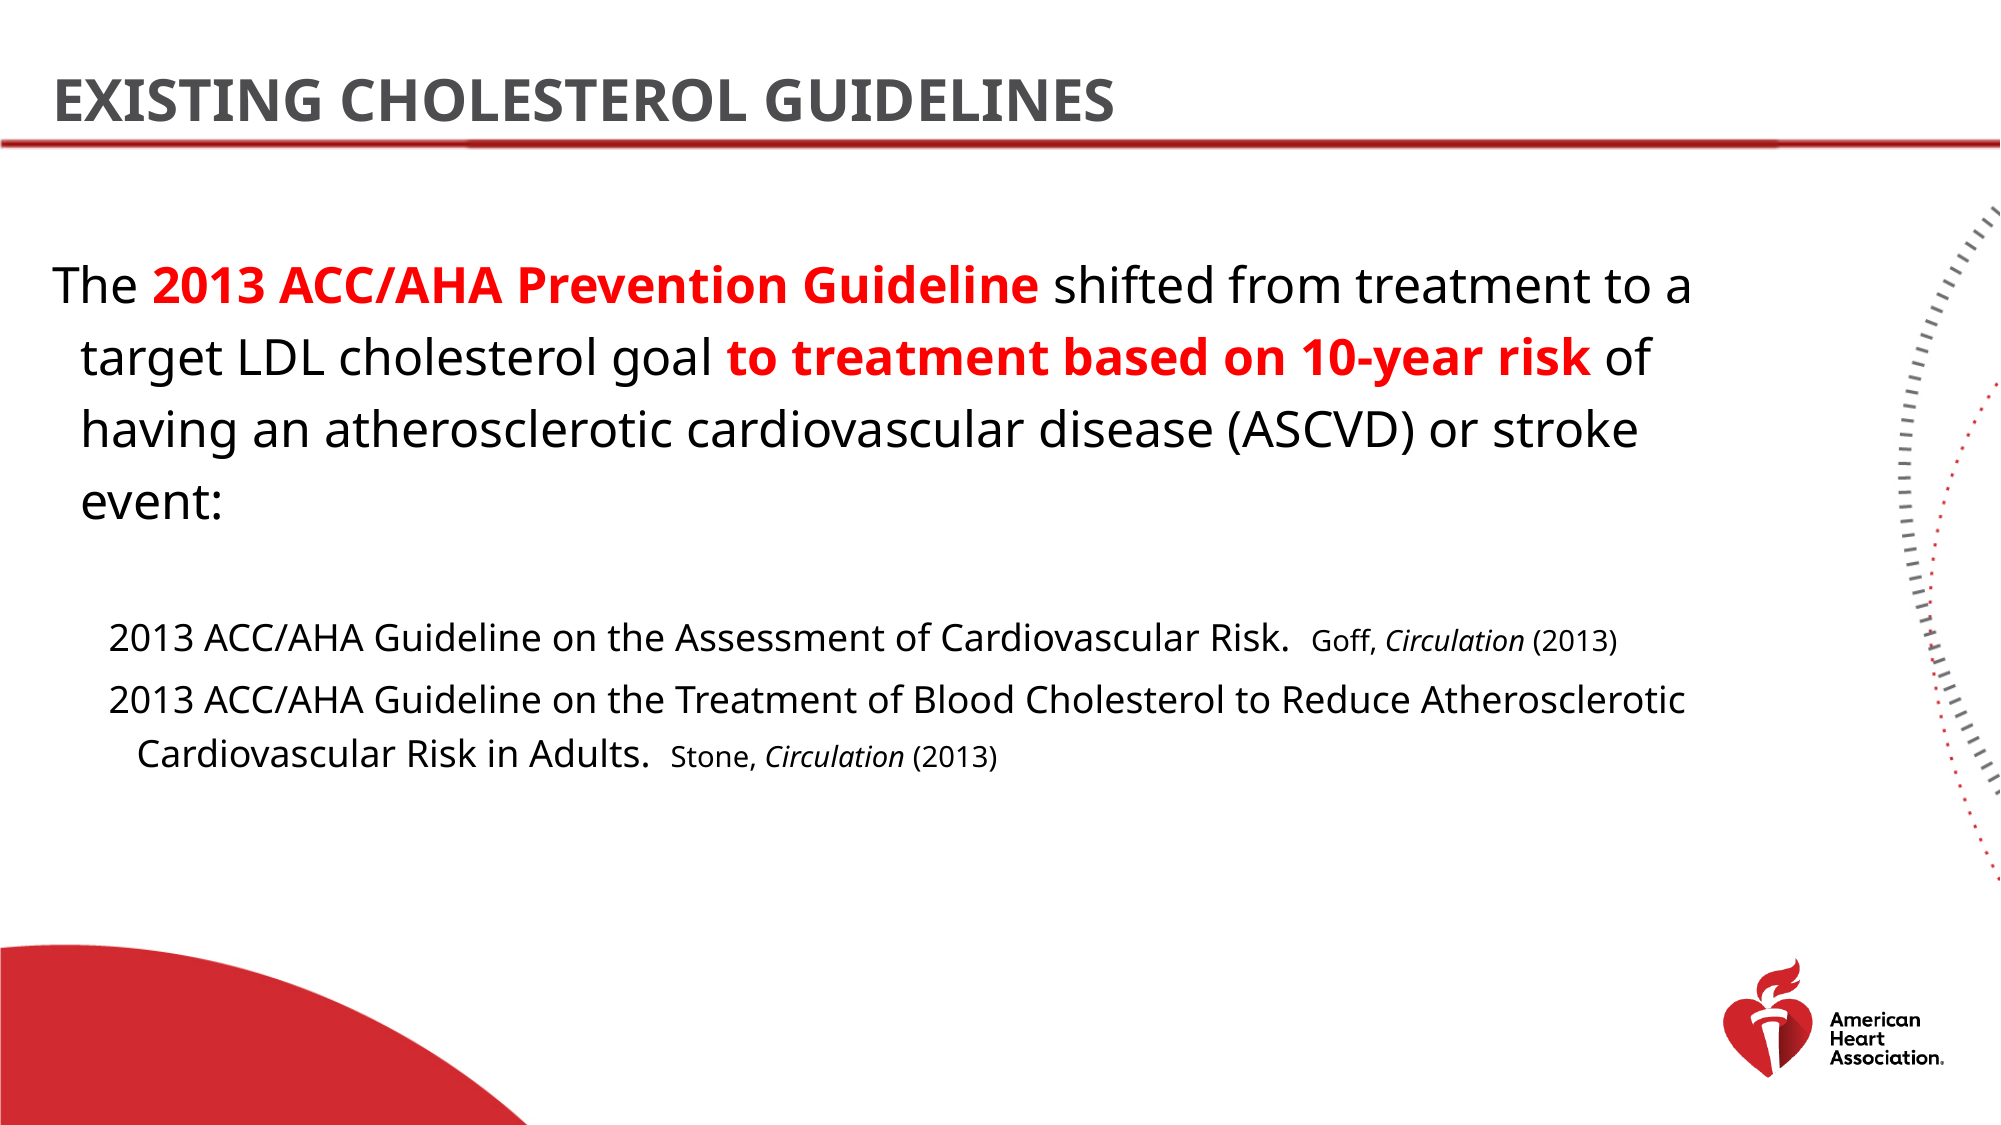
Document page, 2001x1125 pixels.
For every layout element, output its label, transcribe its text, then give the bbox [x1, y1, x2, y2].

title Existing Cholesterol Guidelines [37, 57, 1763, 114]
picture [0, 0, 2000, 1125]
text_box The 2013 ACC/AHA Prevention Guideline shifted from treatment to a target LDL cholesterol goal to treatment based on 10-year risk of having an atherosclerotic cardiovascular disease (ASCVD) or stroke event: 2013 ACC/AHA Guideline on the Assessment of Cardiovascular Risk. Goff, Circulation (2013) 2013 ACC/AHA Guideline on the Treatment of Blood Cholesterol to Reduce Atherosclerotic Cardiovascular Risk in Adults. Stone, Circulation (2013) [37, 234, 1796, 832]
